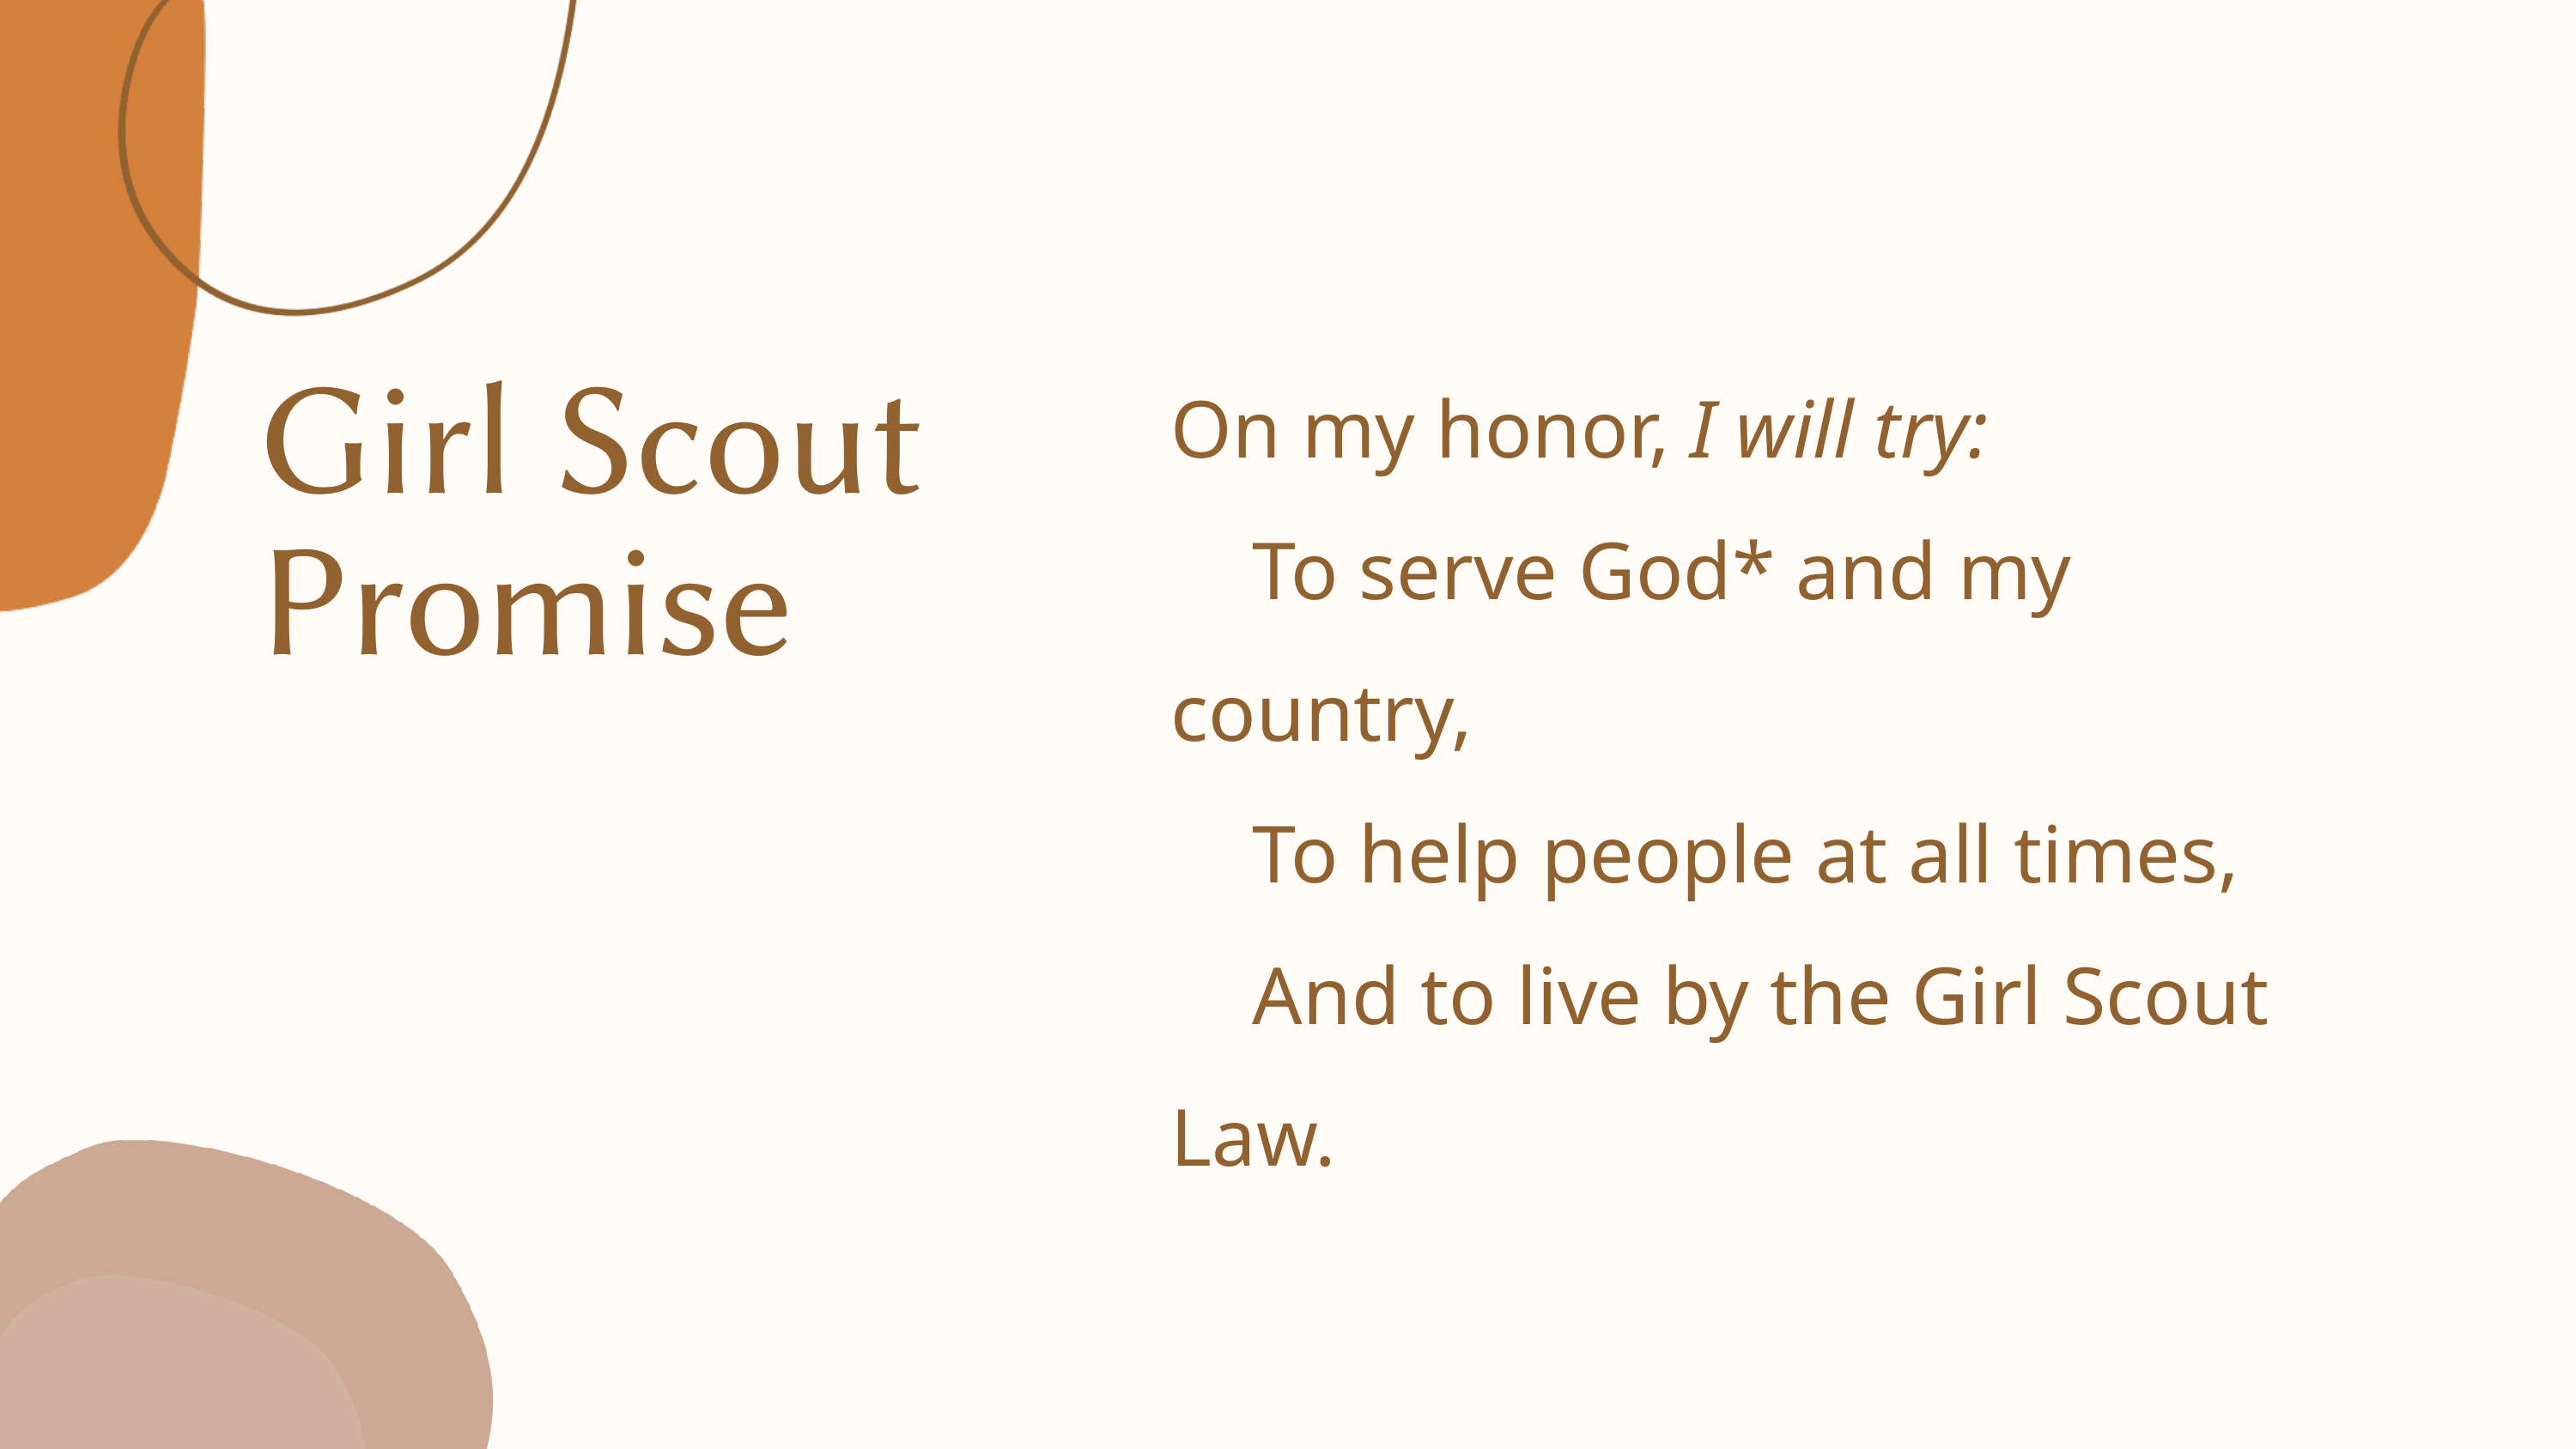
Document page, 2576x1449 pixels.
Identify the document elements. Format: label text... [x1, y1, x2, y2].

text_box Girl Scout Promise [258, 364, 1062, 687]
picture [0, 0, 593, 617]
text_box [1170, 332, 2370, 1363]
picture [0, 1115, 503, 1449]
